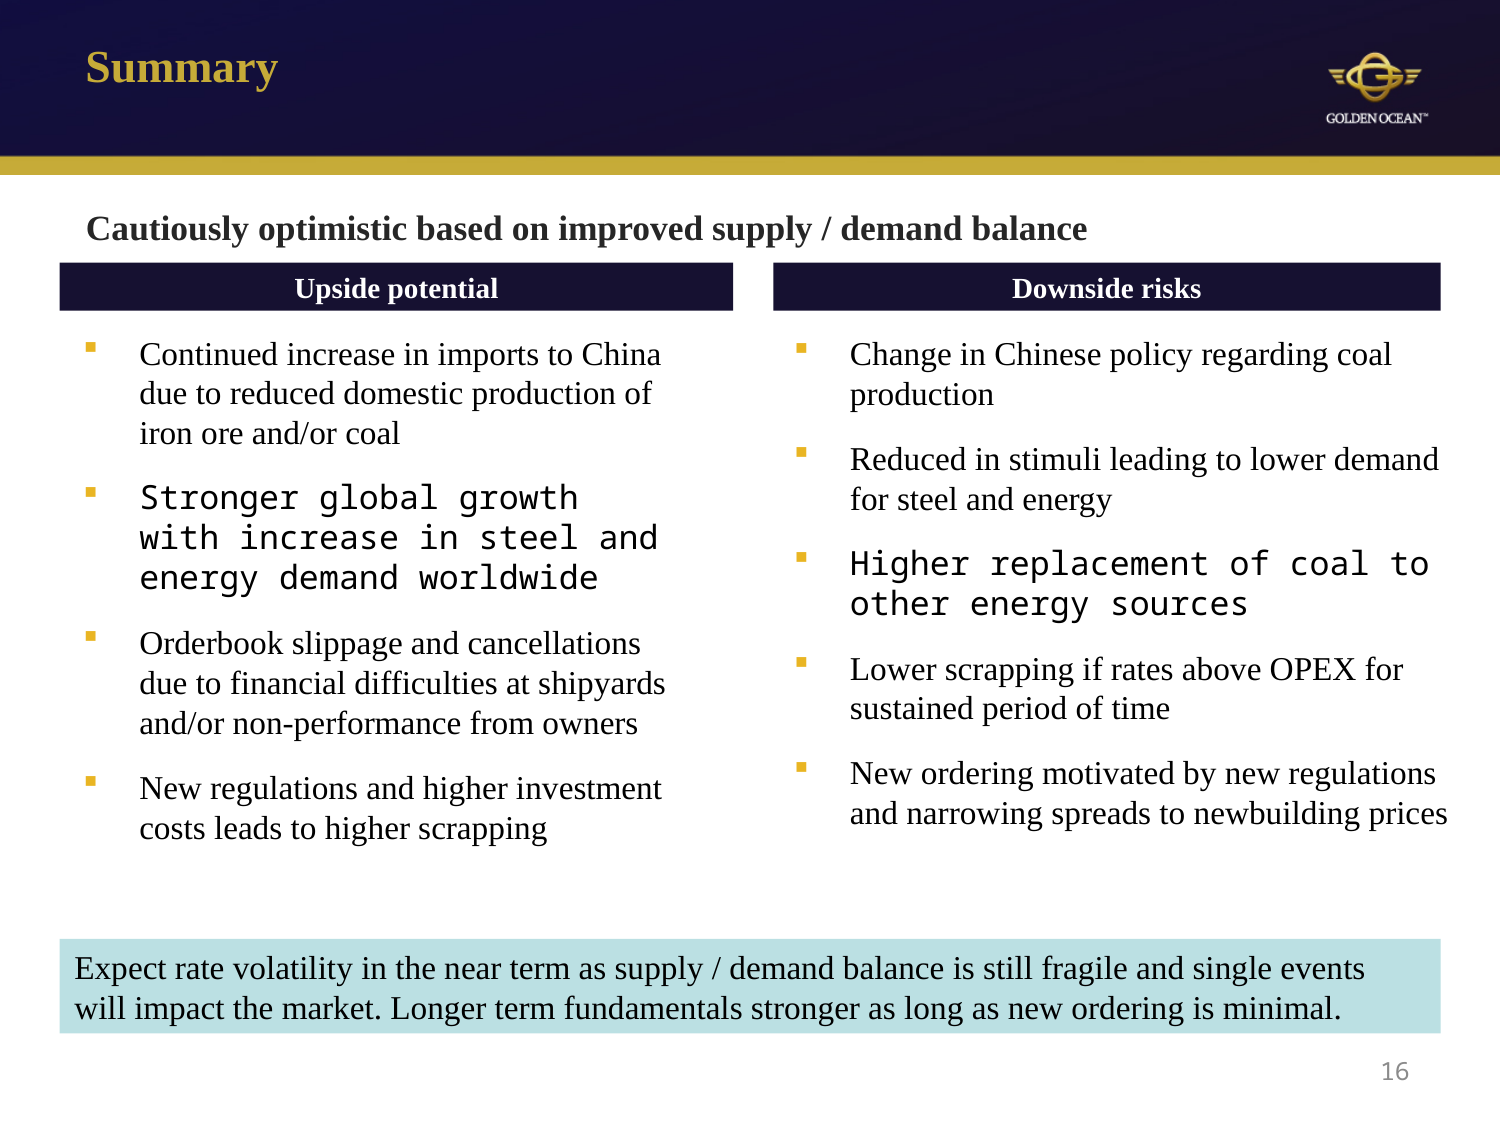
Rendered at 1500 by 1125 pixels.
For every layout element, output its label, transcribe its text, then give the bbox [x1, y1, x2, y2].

picture [0, 0, 1500, 175]
text_box Cautiously optimistic based on improved supply / demand balance [85, 205, 1467, 297]
slide_number 16 [1074, 1042, 1425, 1103]
text_box Expect rate volatility in the near term as supply / demand balance is still fragile and single events will impact the market. Longer term fundamentals stronger as long as new ordering is minimal. [59, 938, 1441, 1034]
title Summary [85, 18, 1251, 110]
text_box Change in Chinese policy regarding coal production Reduced in stimuli leading to lower demand for steel and energy Higher replacement of coal to other energy sources Lower scrapping if rates above OPEX for sustained period of time New ordering motivated by new regulations and narrowing spreads to newbuilding prices [778, 324, 1465, 959]
text_box Downside risks [773, 262, 1441, 311]
text_box Upside potential [59, 262, 734, 311]
text_box Continued increase in imports to China due to reduced domestic production of iron ore and/or coal Stronger global growth with increase in steel and energy demand worldwide Orderbook slippage and cancellations due to financial difficulties at shipyards and/or non-performance from owners New regulations and higher investment costs leads to higher scrapping [68, 324, 693, 893]
